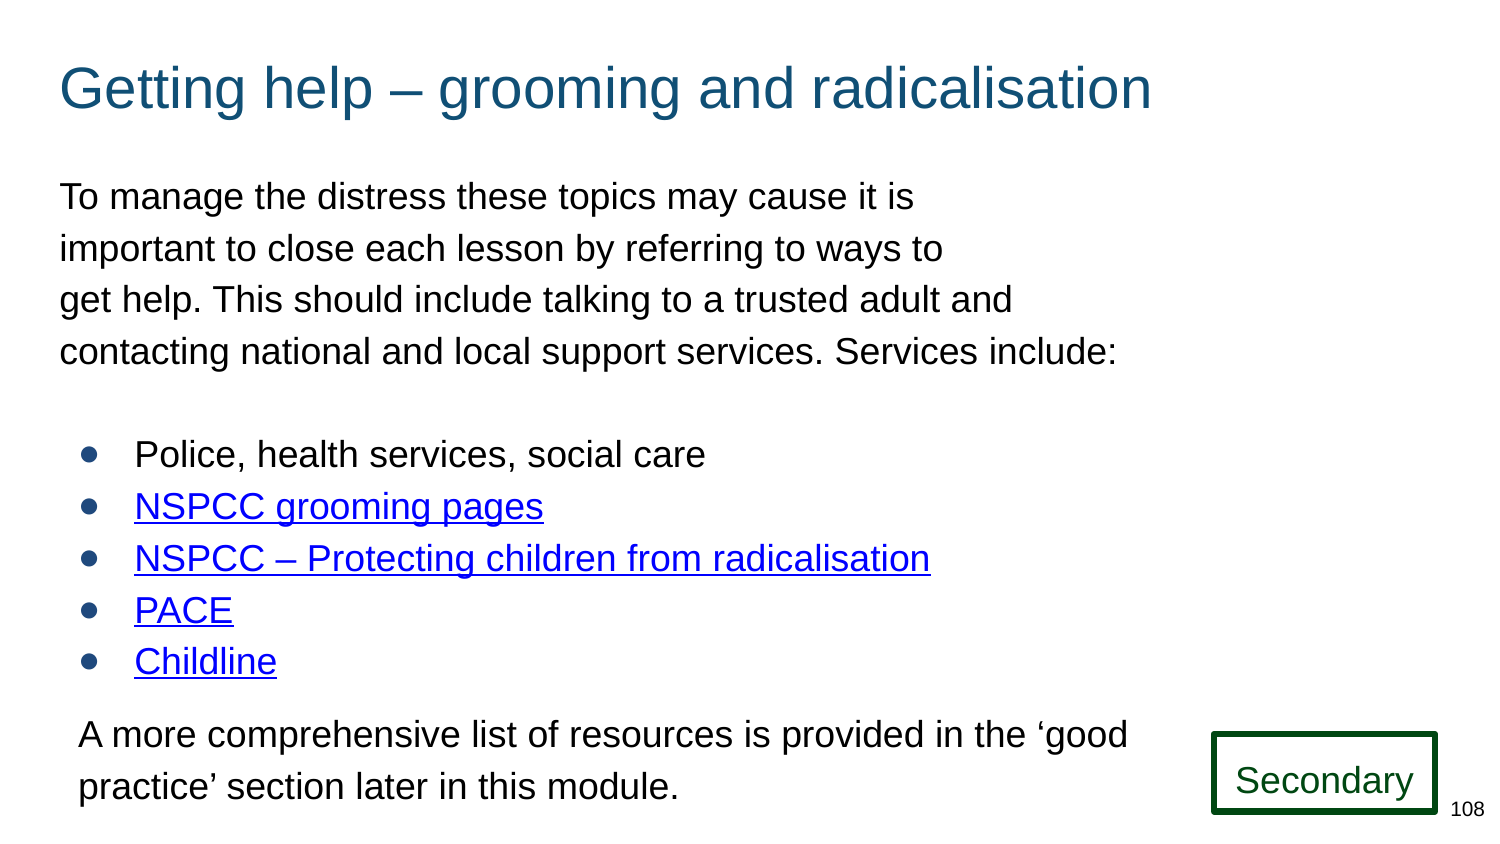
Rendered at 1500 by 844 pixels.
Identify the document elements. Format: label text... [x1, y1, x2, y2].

text_box Secondary [1213, 734, 1435, 812]
slide_number 108 [1410, 775, 1500, 841]
title Getting help – grooming and radicalisation [44, 35, 1420, 130]
list To manage the distress these topics may cause it is important to close each lesson by referring to ways to get help. This should include talking to a trusted adult and contacting national and local support services. Services include: Police, health services, social care NSPCC grooming pages NSPCC – Protecting children from radicalisation PACE Childline A more comprehensive list of resources is provided in the ‘good practice’ section later in this module. [44, 150, 1148, 769]
